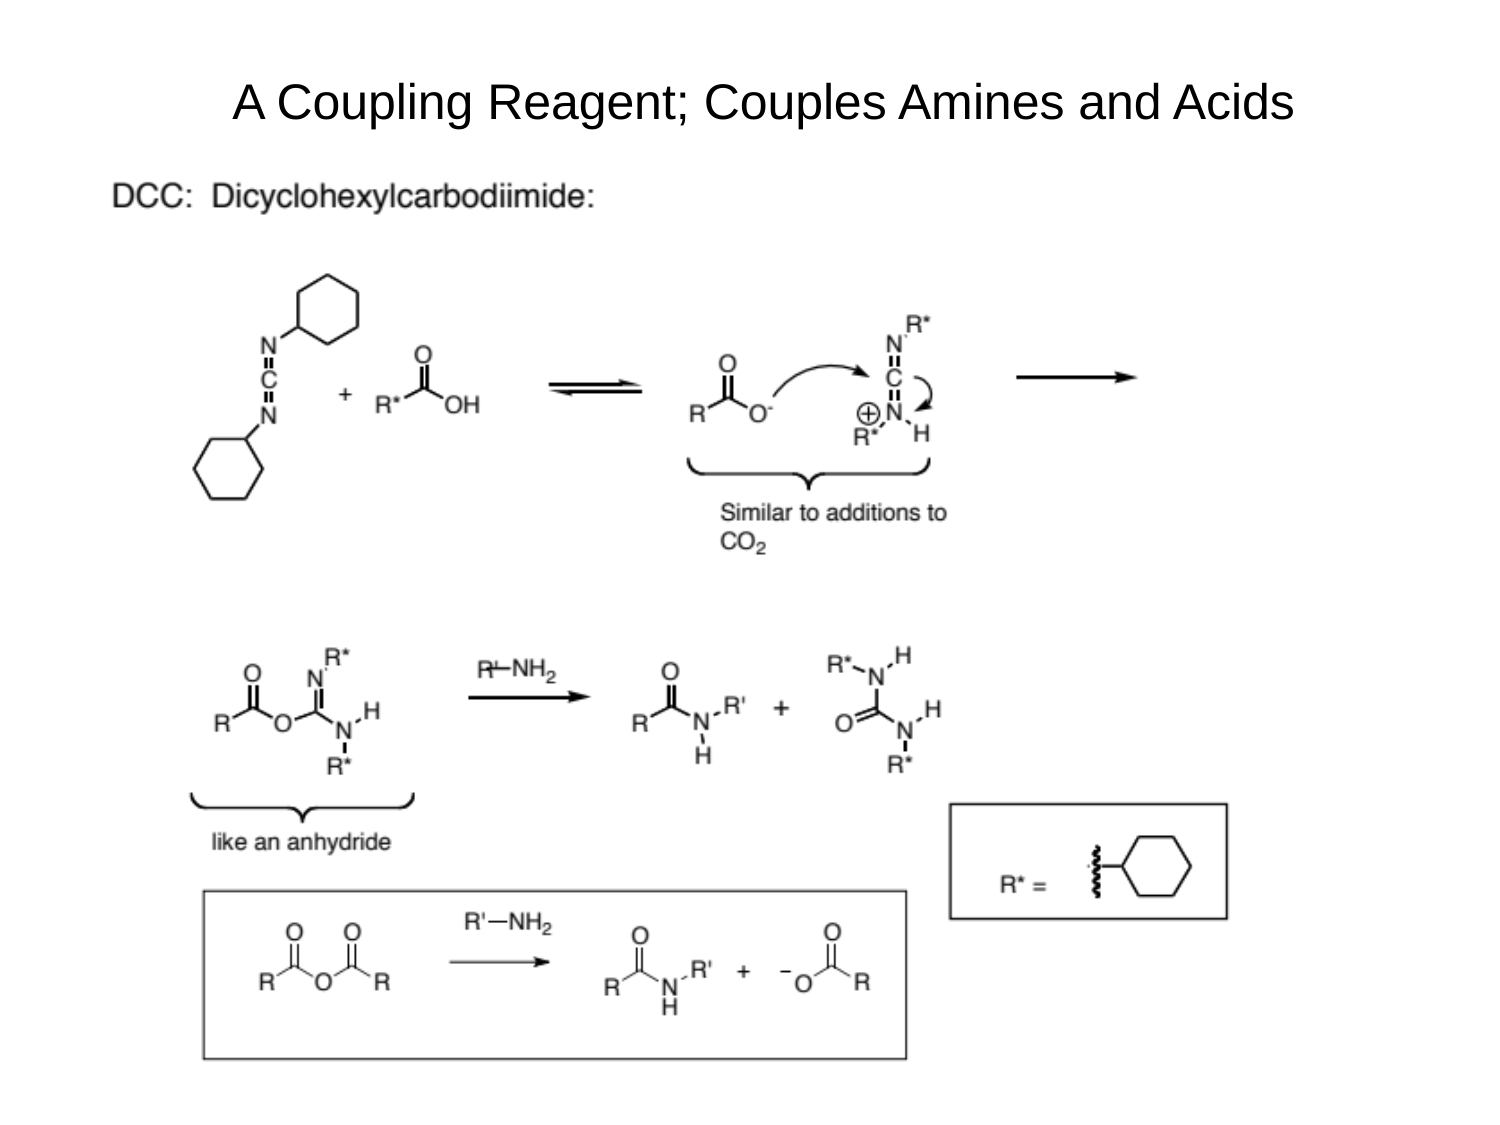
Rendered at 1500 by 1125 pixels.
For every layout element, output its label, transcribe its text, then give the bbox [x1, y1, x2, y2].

picture [107, 179, 1234, 1065]
text_box A Coupling Reagent; Couples Amines and Acids [217, 62, 1311, 138]
